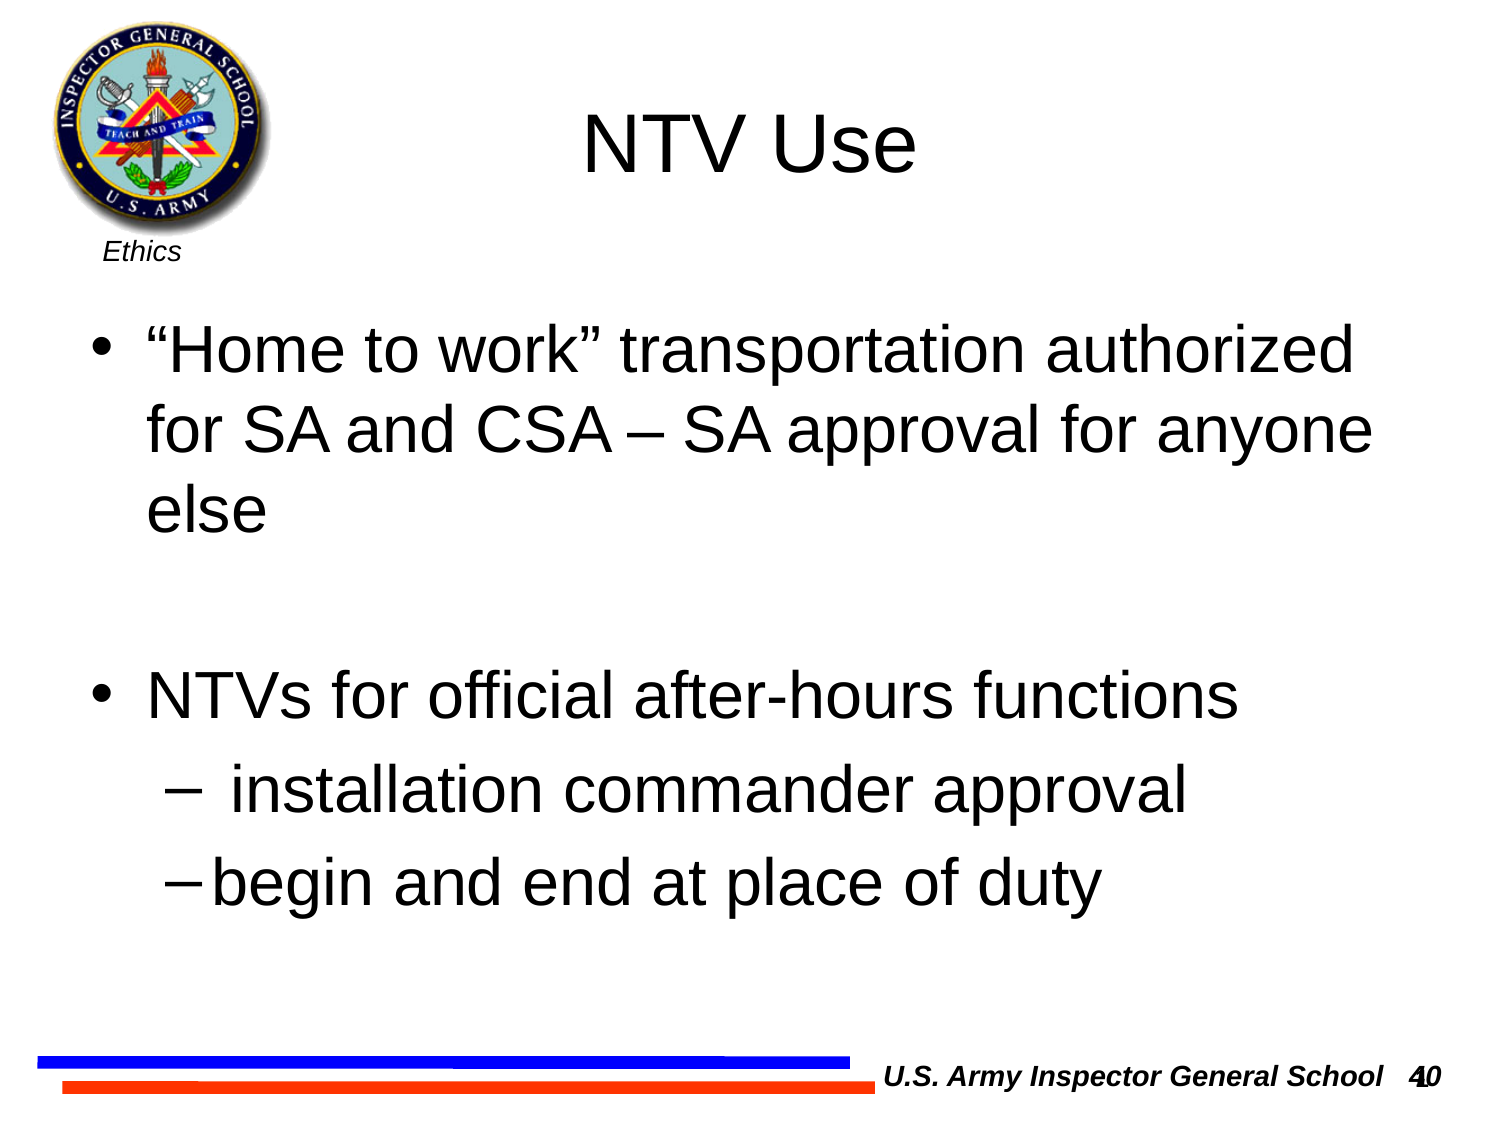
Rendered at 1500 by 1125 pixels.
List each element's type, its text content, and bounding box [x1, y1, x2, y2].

list “Home to work” transportation authorized for SA and CSA – SA approval for anyone else NTVs for official after-hours functions installation commander approval begin and end at place of duty [75, 298, 1425, 1041]
title NTV Use [75, 45, 1425, 233]
picture [50, 20, 275, 238]
